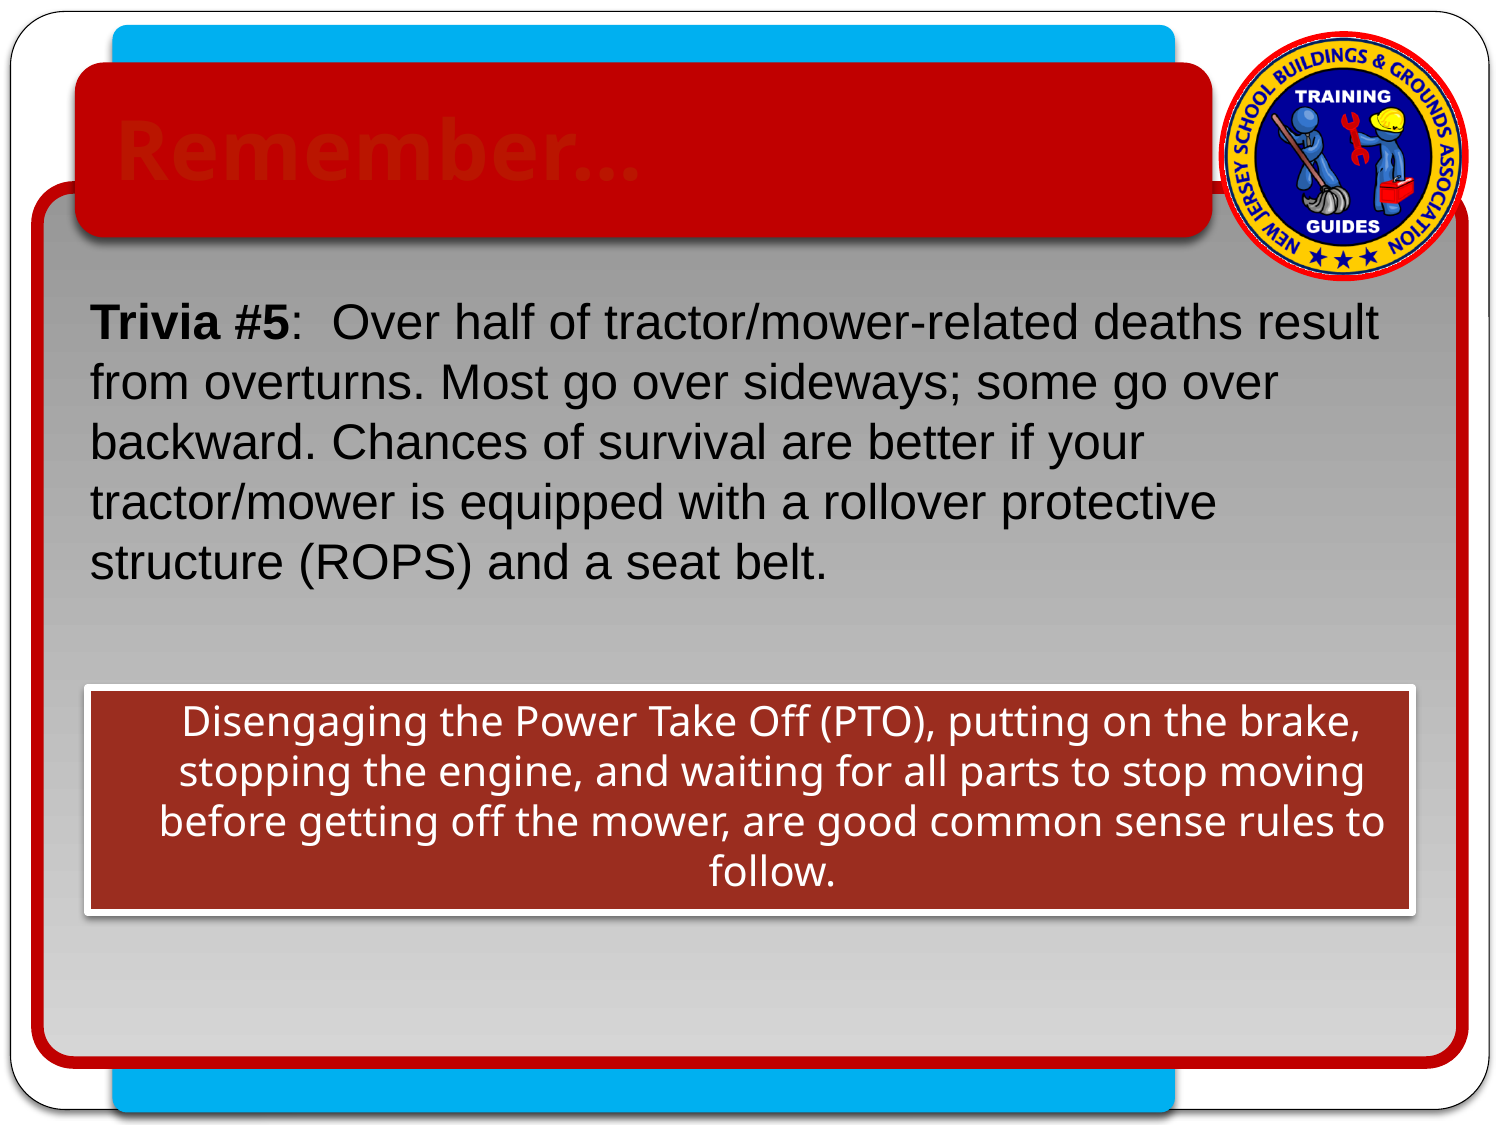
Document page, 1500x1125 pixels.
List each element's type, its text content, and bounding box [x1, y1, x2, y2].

picture [1224, 37, 1462, 275]
text_box Trivia #5: Over half of tractor/mower-related deaths result from overturns. Most go over sideways; some go over backward. Chances of survival are better if your tractor/mower is equipped with a rollover protective structure (ROPS) and a seat belt. [74, 282, 1425, 597]
title Remember… [99, 87, 1325, 213]
list Disengaging the Power Take Off (PTO), putting on the brake, stopping the engine, and waiting for all parts to stop moving before getting off the mower, are good common sense rules to follow. [84, 684, 1416, 916]
